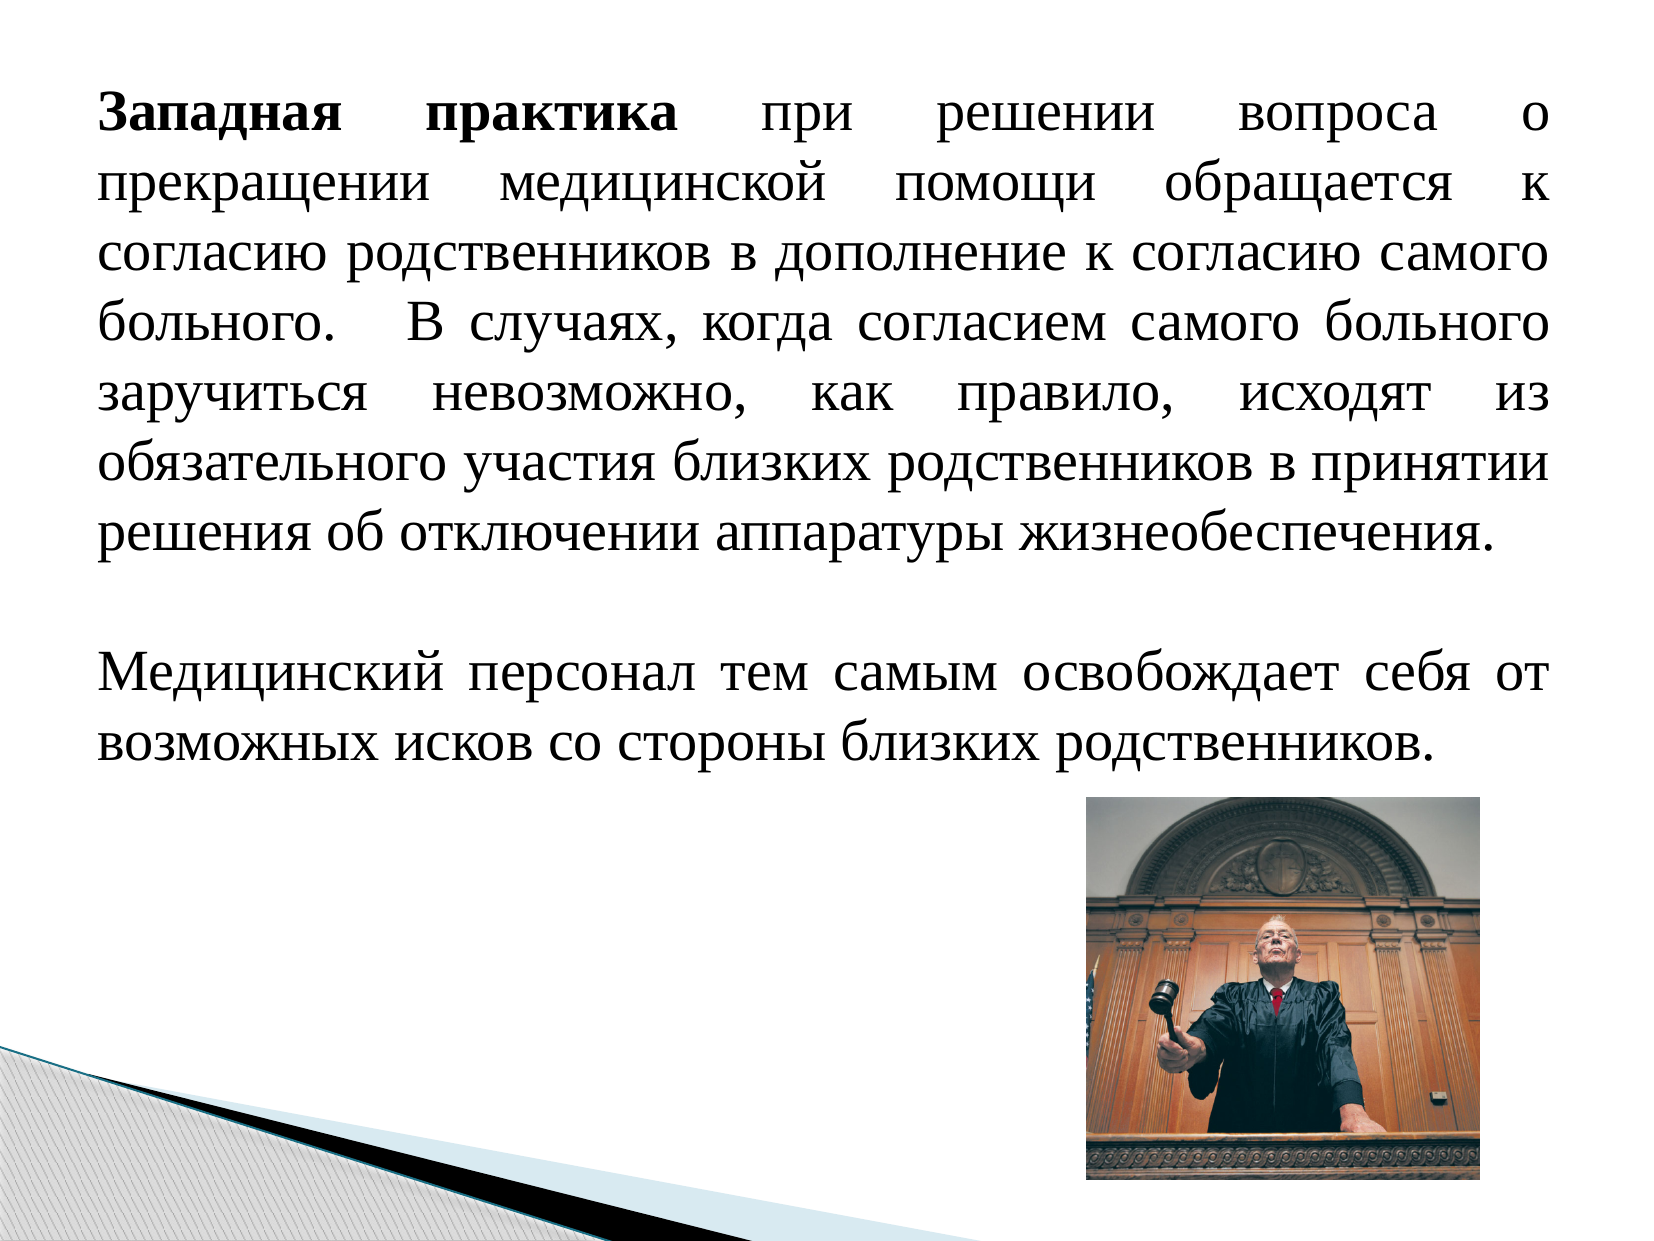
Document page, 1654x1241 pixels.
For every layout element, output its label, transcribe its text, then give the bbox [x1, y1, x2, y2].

picture [1086, 796, 1481, 1180]
text_box Западная практика при решении вопроса о прекращении медицинской помощи обращается к согласию родственников в дополнение к согласию самого больного. В случаях, когда согласием самого больного заручиться невозможно, как правило, исходят из обязательного участия близких родственников в принятии решения об отключении аппаратуры жизнеобеспечения. Медицинский персонал тем самым освобождает себя от возможных исков со стороны близких родственников. [82, 64, 1566, 825]
